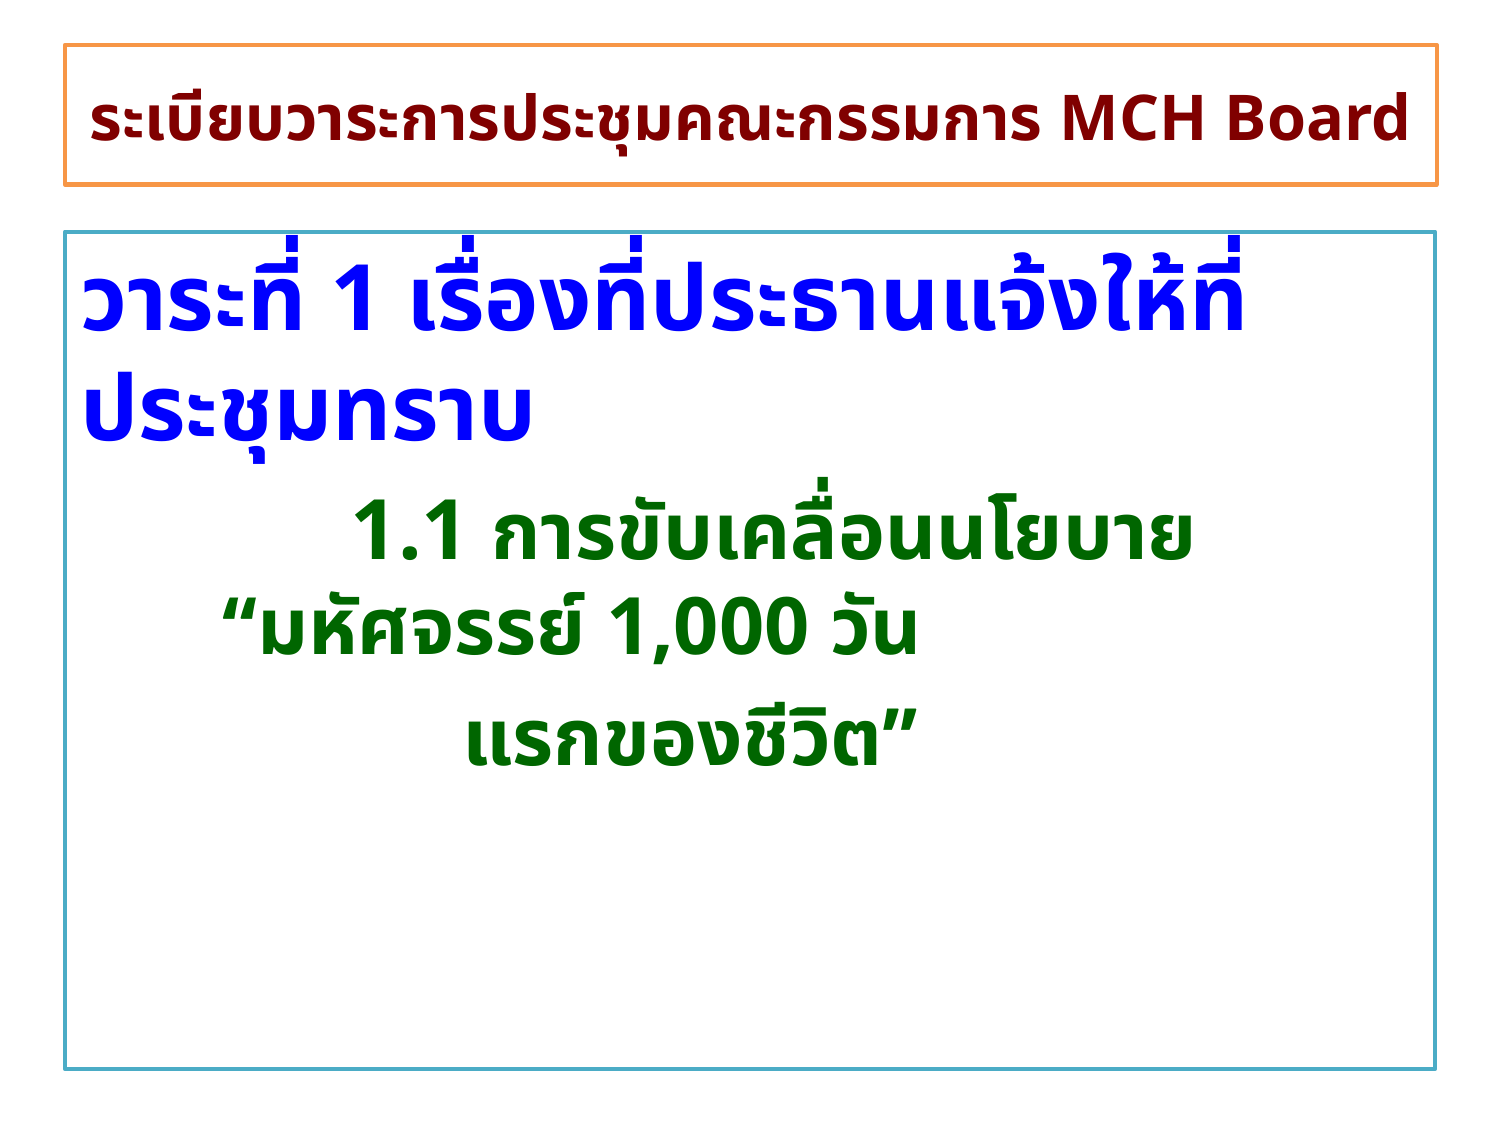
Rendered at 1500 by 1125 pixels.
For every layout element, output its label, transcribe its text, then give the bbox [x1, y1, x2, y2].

list วาระที่ 1 เรื่องที่ประธานแจ้งให้ที่ประชุมทราบ 1.1 การขับเคลื่อนนโยบาย “มหัศจรรย์ 1,000 วัน แรกของชีวิต” [63, 230, 1437, 1071]
title ระเบียบวาระการประชุมคณะกรรมการ MCH Board [63, 43, 1439, 187]
